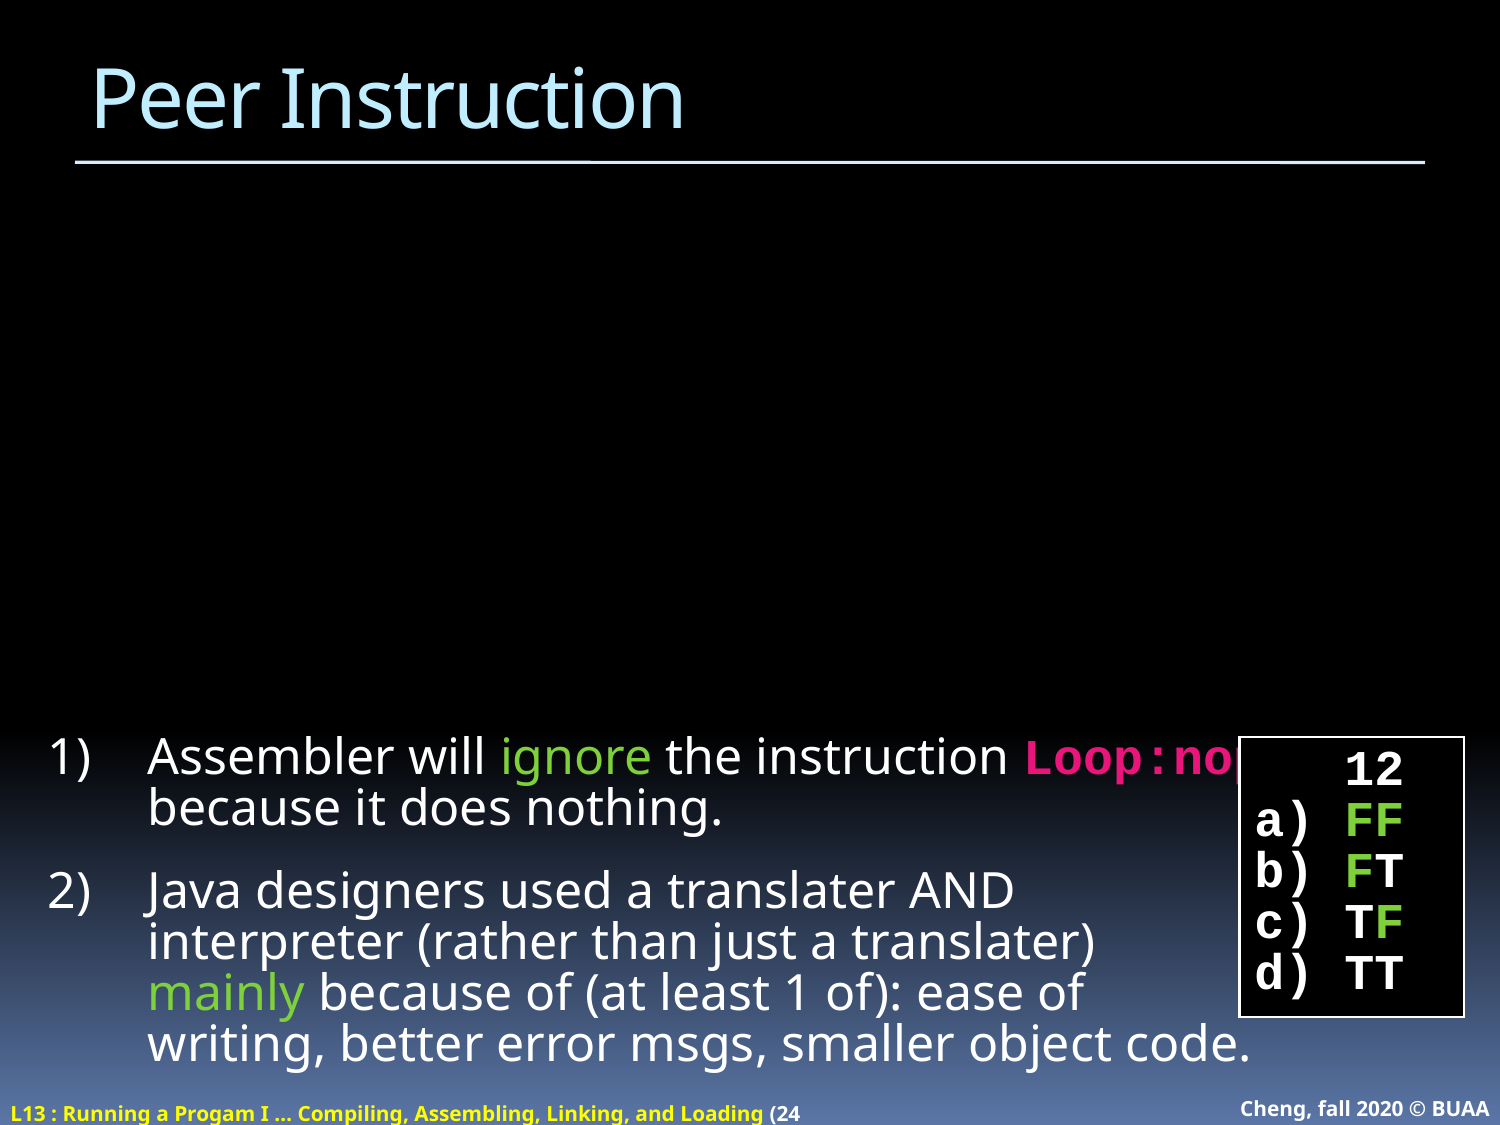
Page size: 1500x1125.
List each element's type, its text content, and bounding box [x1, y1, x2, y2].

text_box Assembler will ignore the instruction Loop:nop because it does nothing. Java designers used a translater AND interpreter (rather than just a translater) mainly because of (at least 1 of): ease of writing, better error msgs, smaller object code. [37, 729, 1275, 1076]
title Peer Instruction [75, 37, 1425, 163]
text_box 12 a) FF b) FT c) TF d) TT [1239, 737, 1465, 1017]
